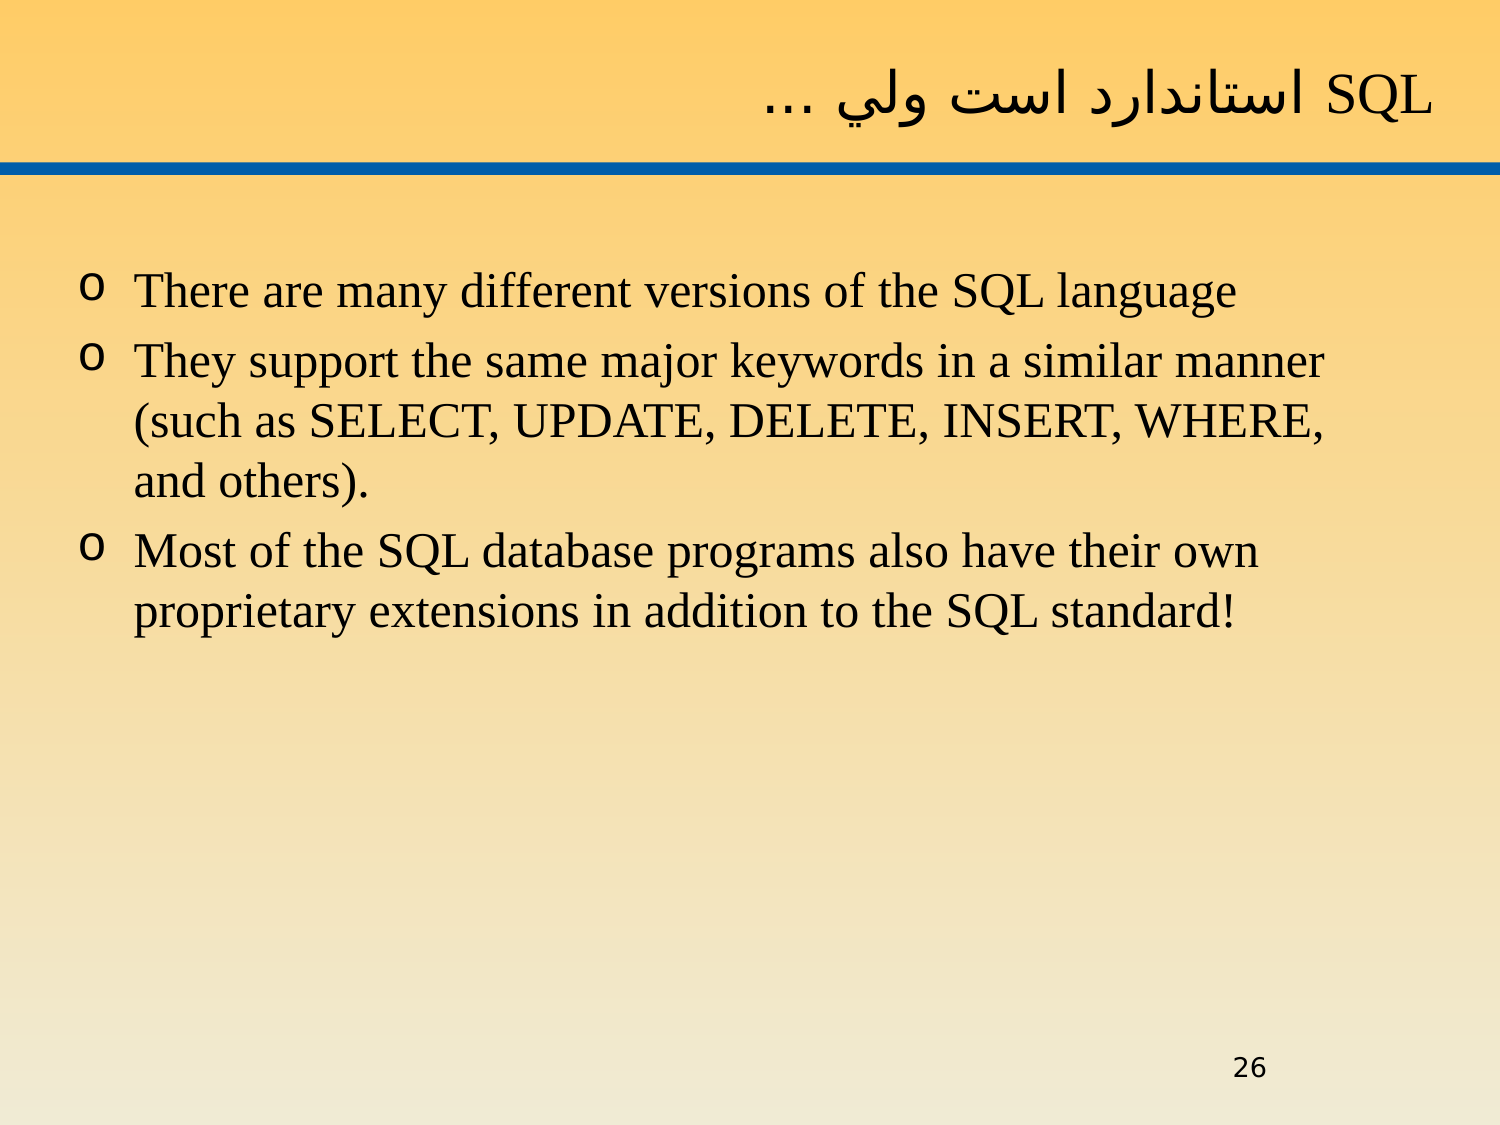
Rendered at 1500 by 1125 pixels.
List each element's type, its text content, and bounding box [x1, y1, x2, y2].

slide_number 26 [1074, 1042, 1426, 1103]
text_box SQL استاندارد است ولي ... [200, 24, 1450, 155]
text_box There are many different versions of the SQL language They support the same major keywords in a similar manner (such as SELECT, UPDATE, DELETE, INSERT, WHERE, and others). Most of the SQL database programs also have their own proprietary extensions in addition to the SQL standard! [62, 249, 1400, 1043]
